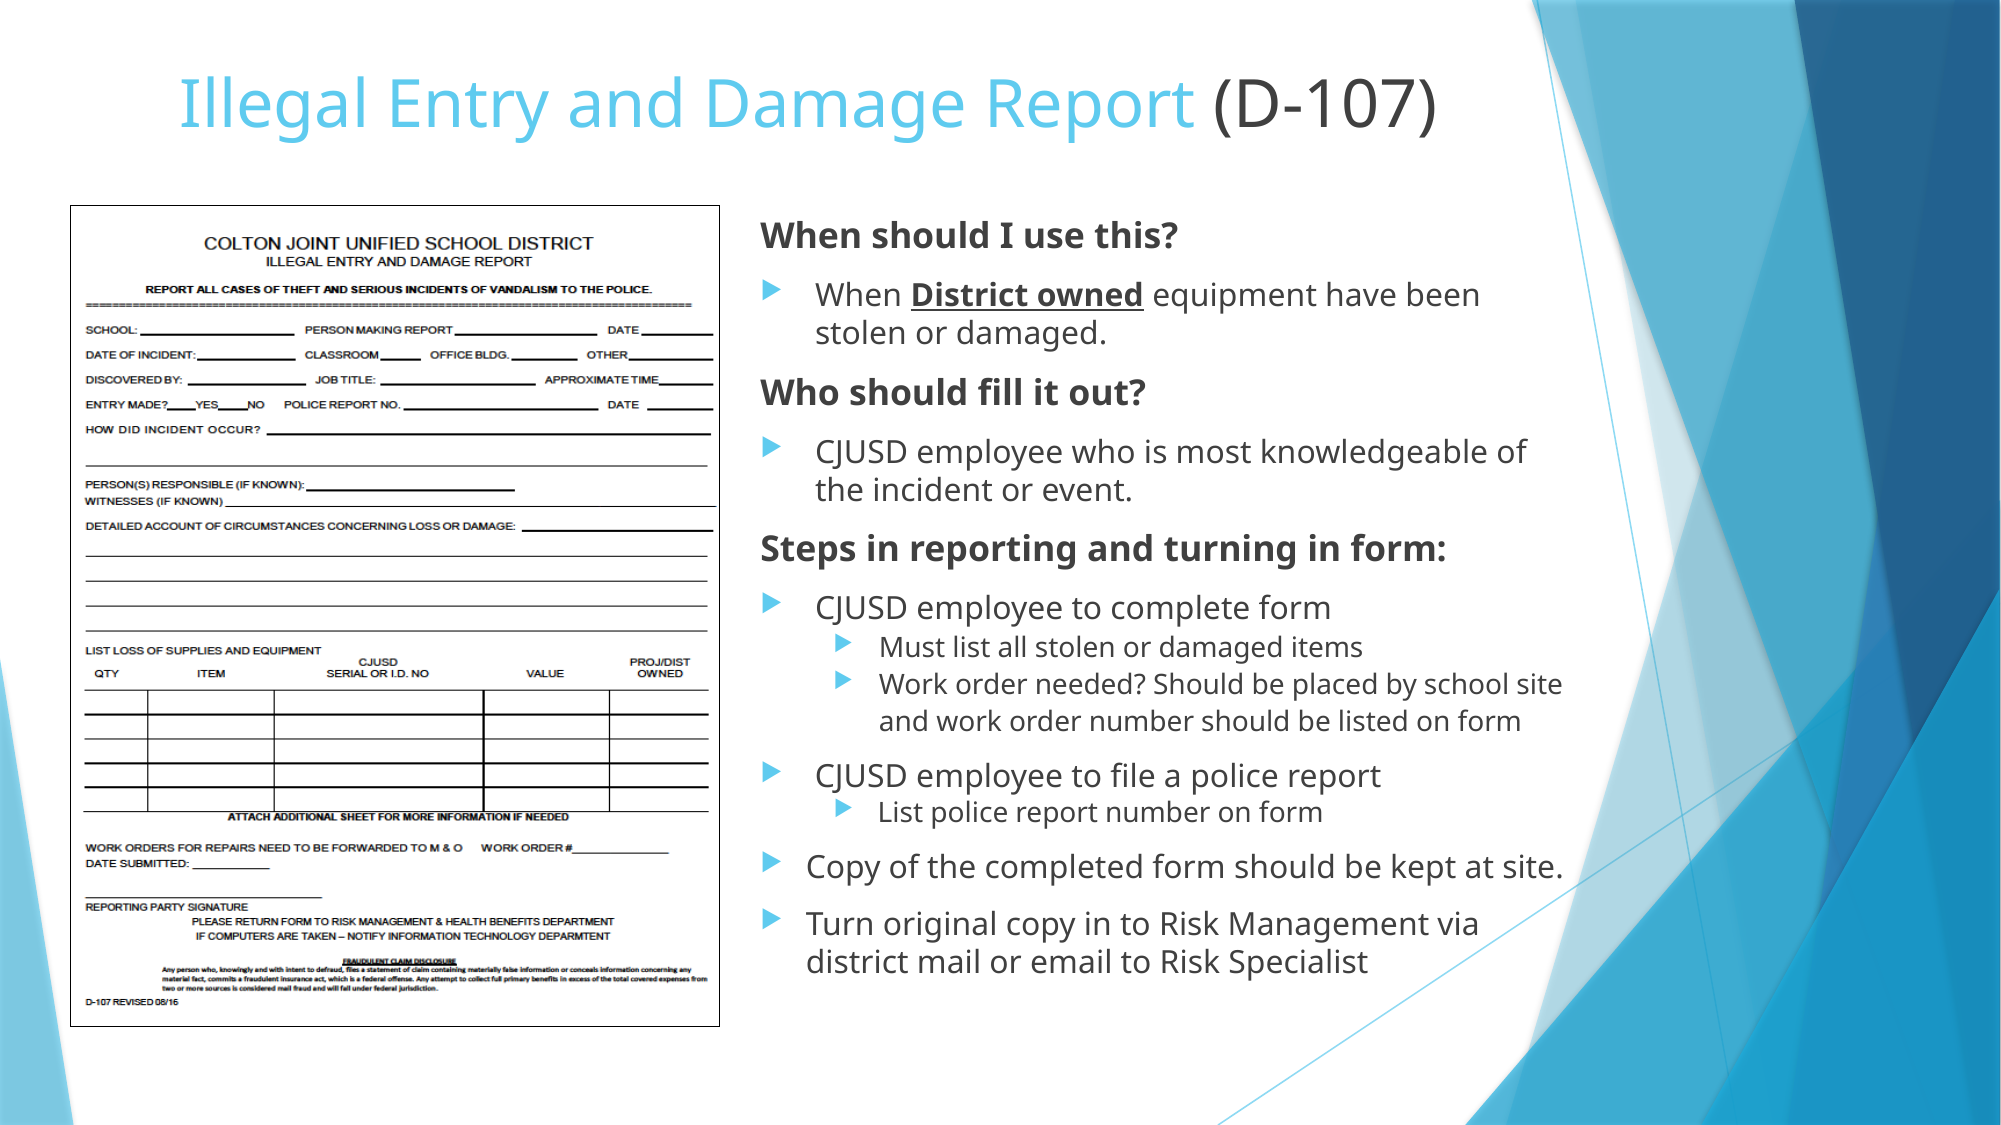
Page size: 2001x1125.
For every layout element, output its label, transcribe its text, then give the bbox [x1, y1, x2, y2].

picture [70, 205, 721, 1028]
list When should I use this? When District owned equipment have been stolen or damaged. Who should fill it out? CJUSD employee who is most knowledgeable of the incident or event. Steps in reporting and turning in form: CJUSD employee to complete form Must list all stolen or damaged items Work order needed? Should be placed by school site and work order number should be listed on form CJUSD employee to file a police report List police report number on form Copy of the completed form should be kept at site. Turn original copy in to Risk Management via district mail or email to Risk Specialist [745, 205, 1588, 1054]
title Illegal Entry and Damage Report (D-107) [70, 53, 1547, 199]
